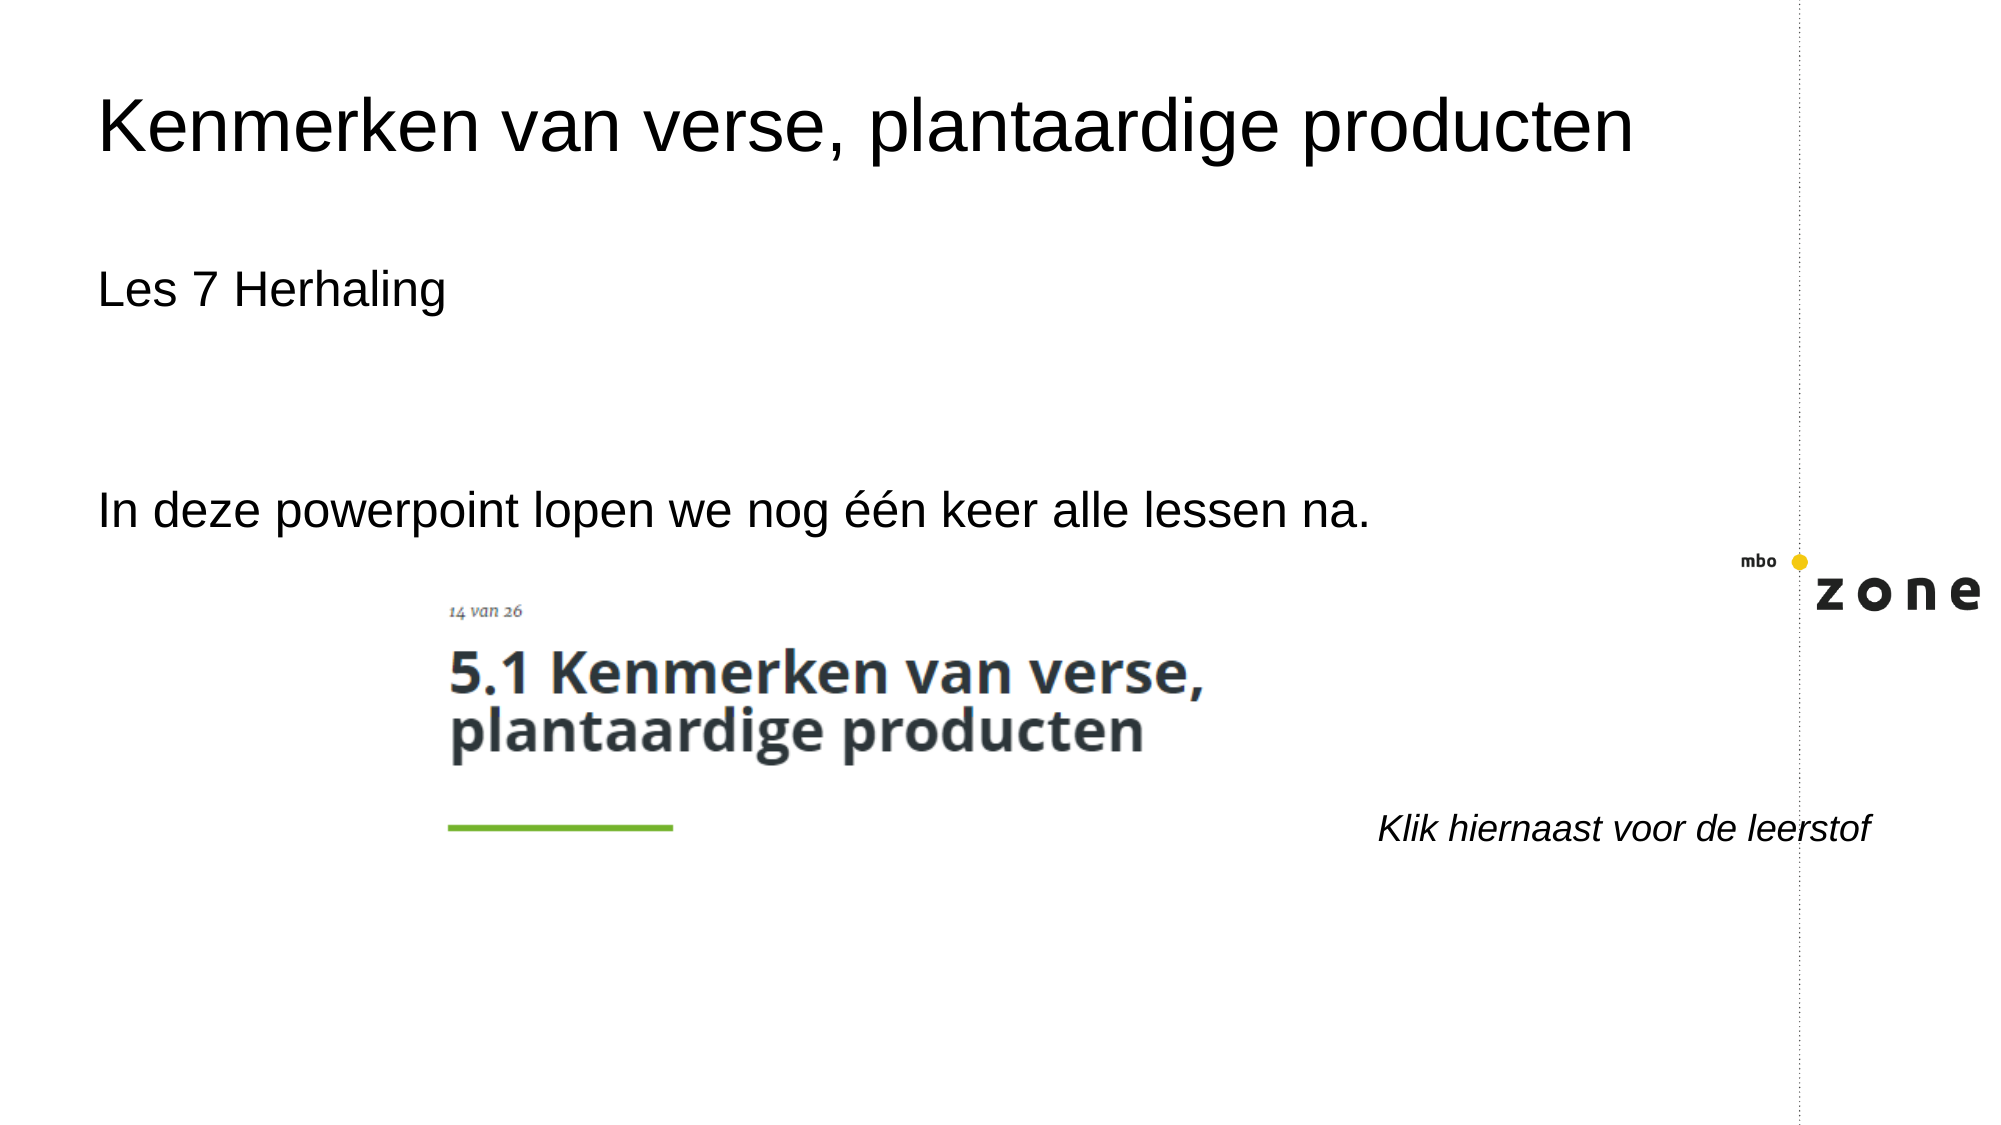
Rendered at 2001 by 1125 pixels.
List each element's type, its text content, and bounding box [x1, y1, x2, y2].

text_box In deze powerpoint lopen we nog één keer alle lessen na. [82, 349, 1516, 545]
picture [1596, 0, 2001, 1125]
text_box Kenmerken van verse, plantaardige producten Les 7 Herhaling [82, 69, 1739, 445]
text_box Klik hiernaast voor de leerstof [1362, 796, 1931, 857]
picture [392, 578, 1308, 905]
